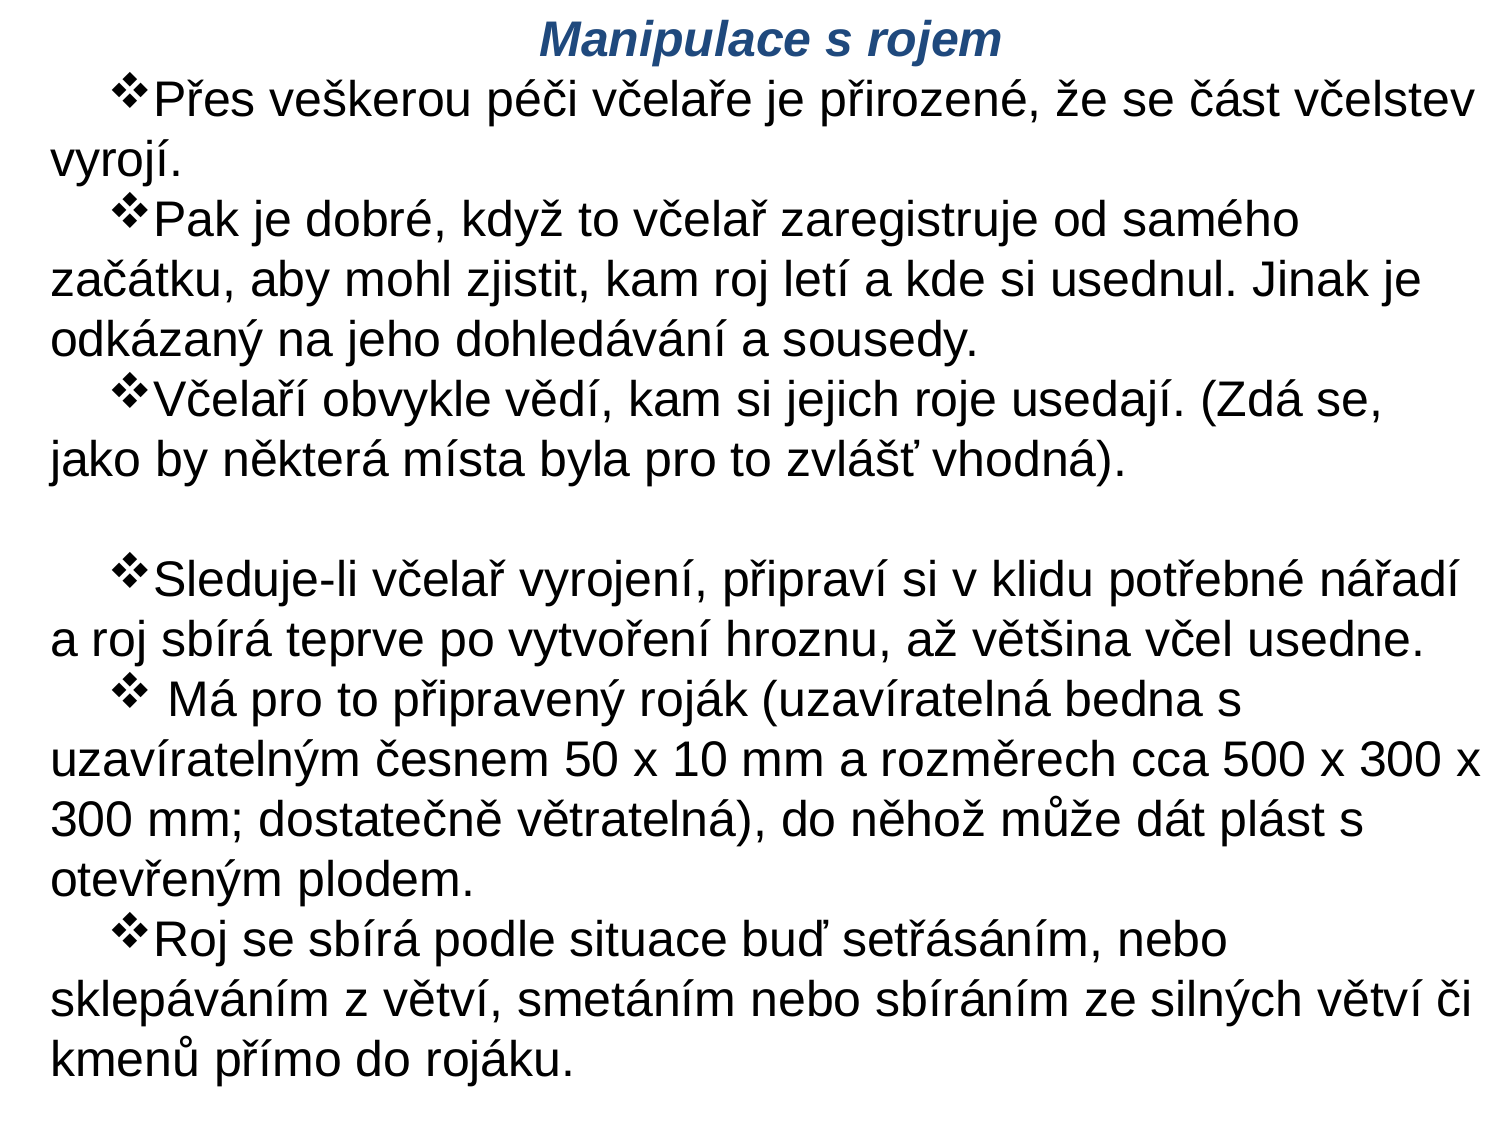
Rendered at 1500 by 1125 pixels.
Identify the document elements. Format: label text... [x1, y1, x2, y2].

text_box Manipulace s rojem Přes veškerou péči včelaře je přirozené, že se část včelstev vyrojí. Pak je dobré, když to včelař zaregistruje od samého začátku, aby mohl zjistit, kam roj letí a kde si usednul. Jinak je odkázaný na jeho dohledávání a sousedy. Včelaří obvykle vědí, kam si jejich roje usedají. (Zdá se, jako by některá místa byla pro to zvlášť vhodná). Sleduje-li včelař vyrojení, připraví si v klidu potřebné nářadí a roj sbírá teprve po vytvoření hroznu, až většina včel usedne. Má pro to připravený roják (uzavíratelná bedna s uzavíratelným česnem 50 x 10 mm a rozměrech cca 500 x 300 x 300 mm; dostatečně větratelná), do něhož může dát plást s otevřeným plodem. Roj se sbírá podle situace buď setřásáním, nebo sklepáváním z větví, smetáním nebo sbíráním ze silných větví či kmenů přímo do rojáku. [0, 0, 1500, 1094]
